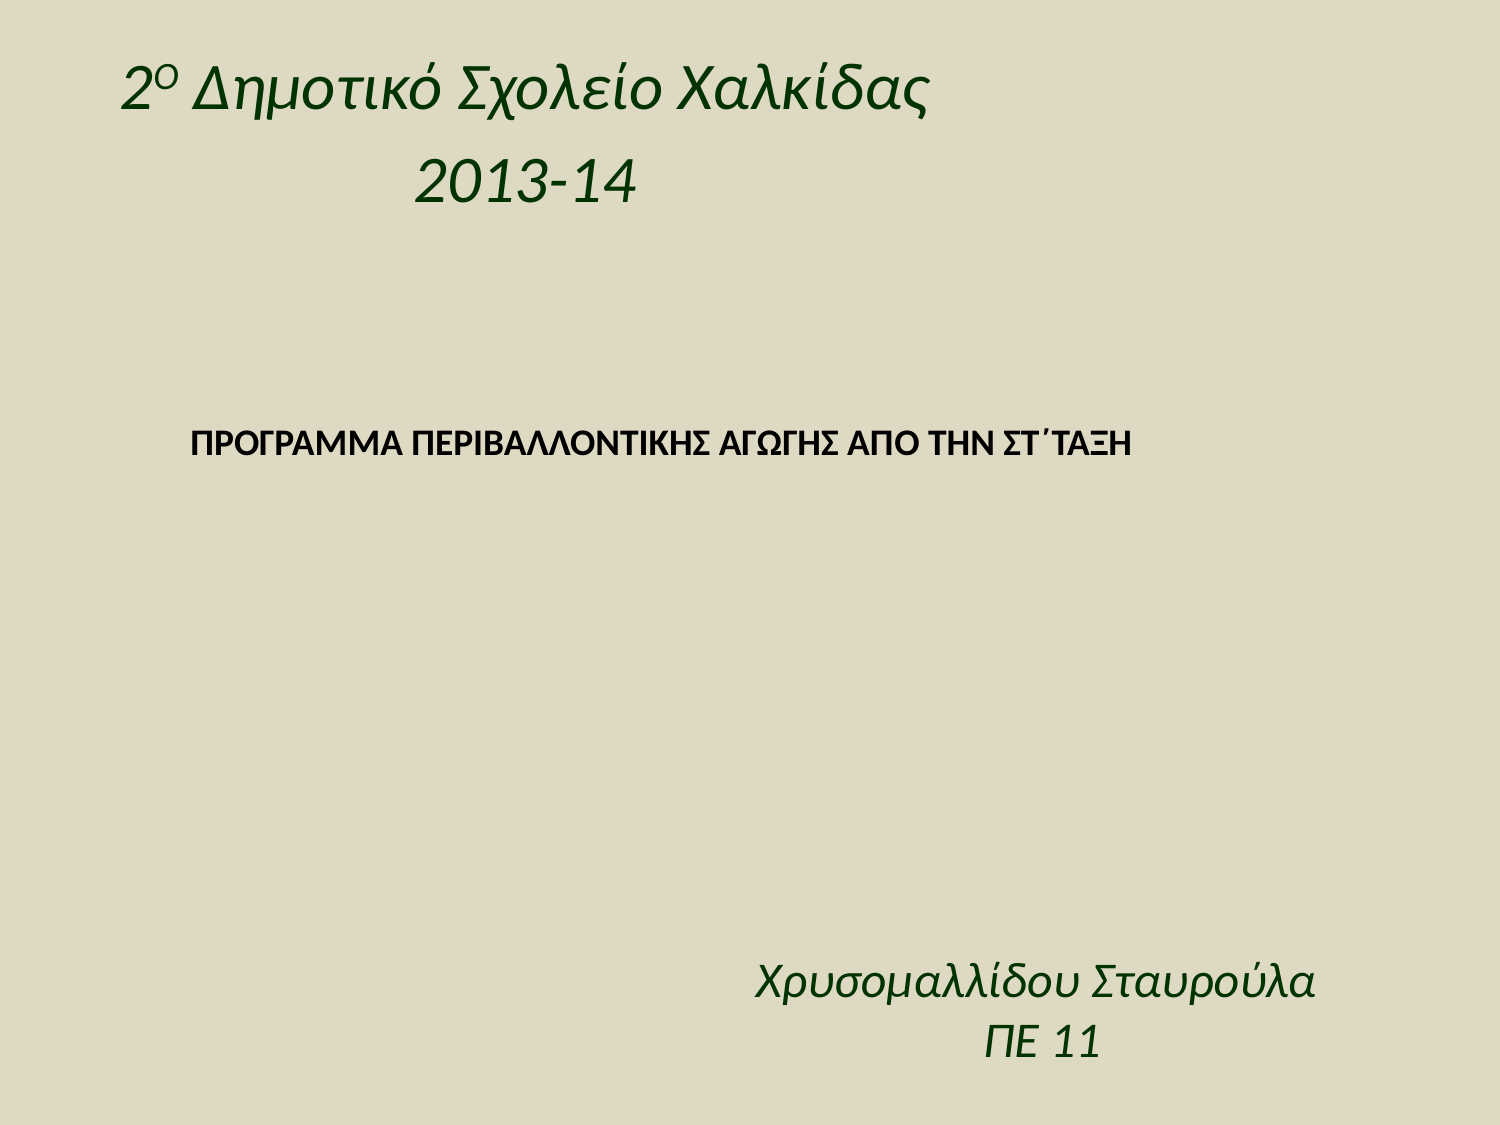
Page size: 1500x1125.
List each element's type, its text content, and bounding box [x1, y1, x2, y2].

text_box ΠΡΟΓΡΑΜΜΑ ΠΕΡΙΒΑΛΛΟΝΤΙΚΗΣ ΑΓΩΓΗΣ ΑΠΌ ΤΗΝ ΣΤ΄ΤΑΞΗ [175, 410, 1278, 470]
title Χρυσομαλλίδου Σταυρούλα ΠΕ 11 [621, 925, 1463, 1090]
subtitle 2Ο Δημοτικό Σχολείο Χαλκίδας 2013-14 [0, 35, 1050, 323]
